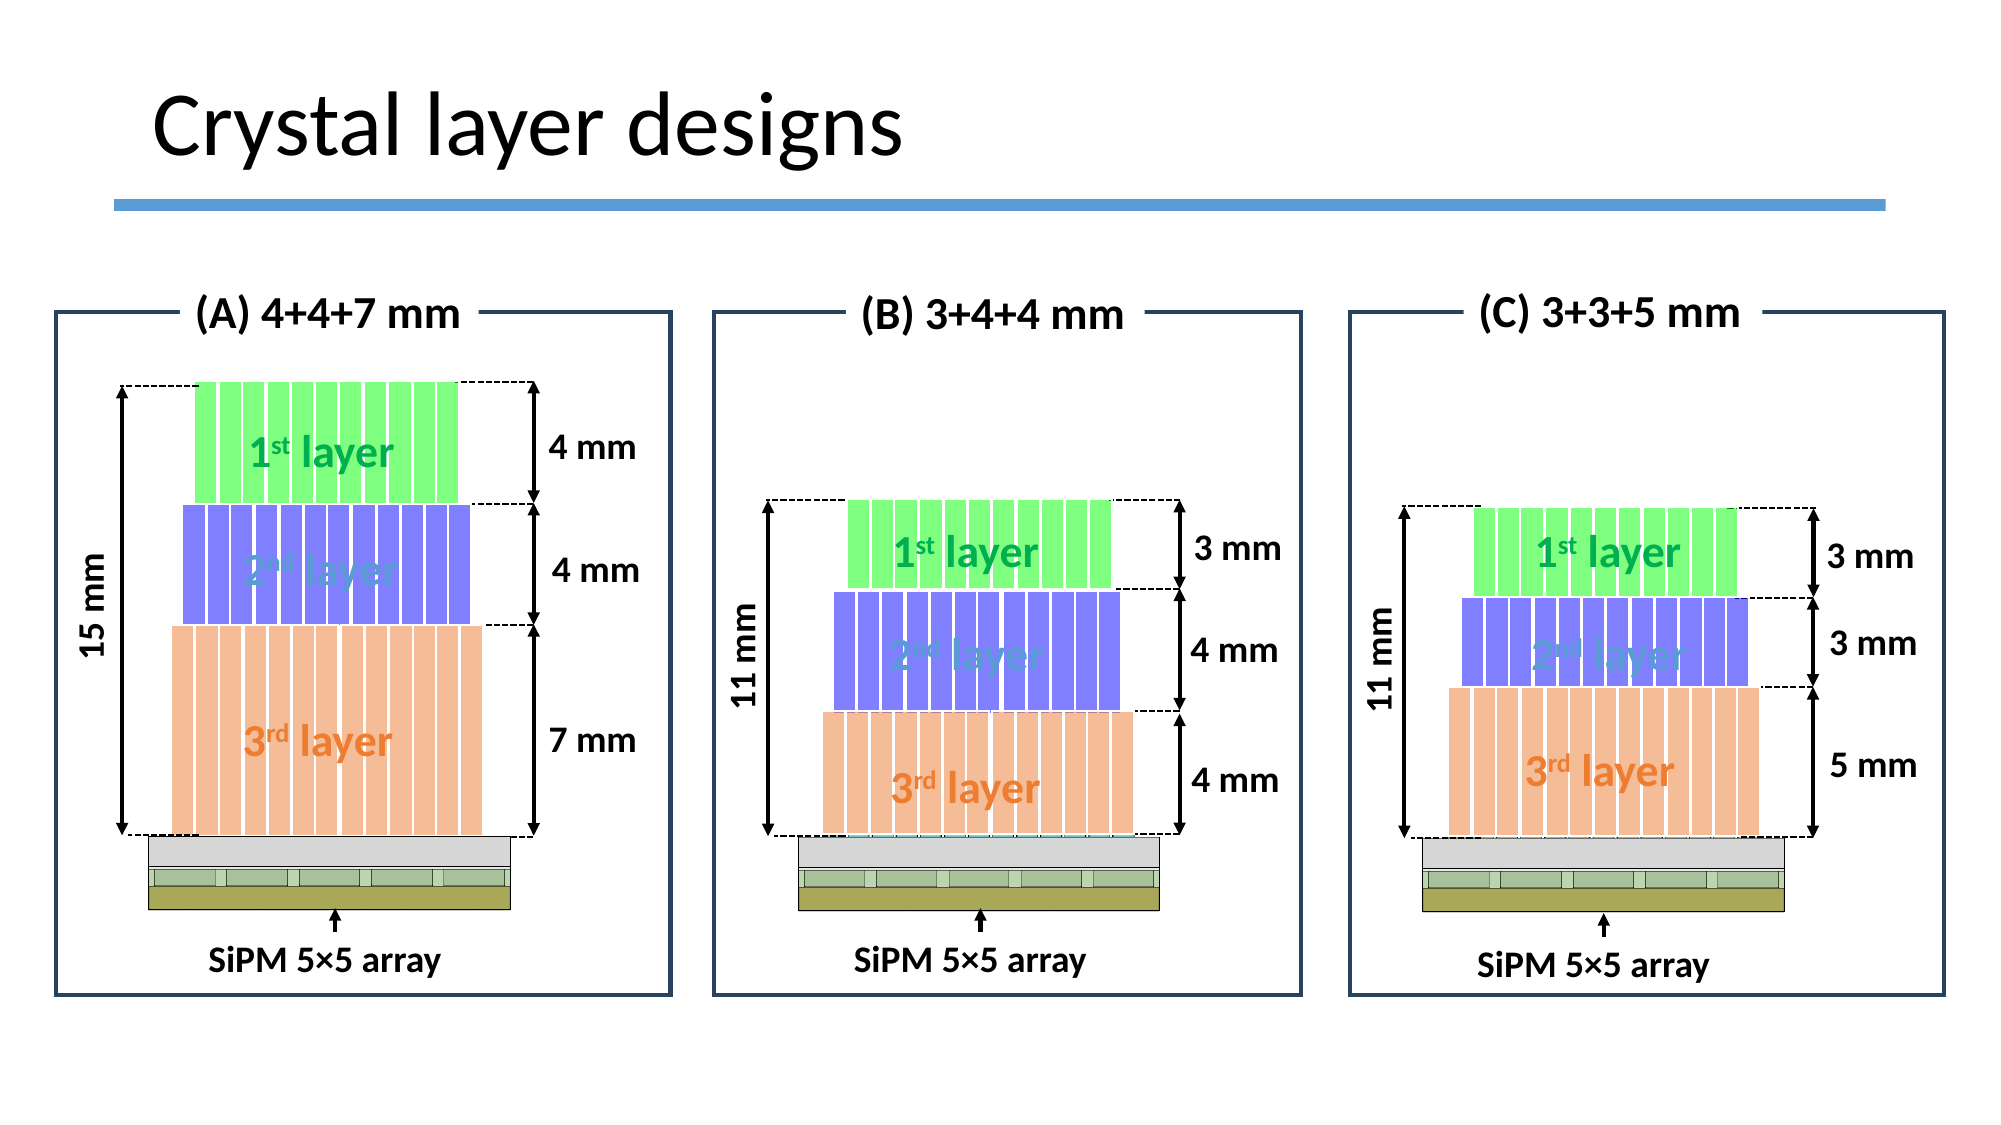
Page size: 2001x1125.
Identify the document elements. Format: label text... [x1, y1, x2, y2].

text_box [1346, 506, 1481, 839]
text_box (A) 4+4+7 mm [179, 275, 479, 346]
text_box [59, 385, 199, 836]
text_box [199, 625, 484, 836]
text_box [710, 500, 845, 837]
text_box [1302, 499, 1313, 590]
title Crystal layer designs [137, 46, 1863, 198]
text_box [55, 311, 672, 996]
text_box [199, 503, 471, 625]
text_box [113, 198, 1887, 212]
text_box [193, 380, 460, 503]
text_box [1349, 274, 1944, 996]
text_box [1302, 588, 1309, 712]
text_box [1302, 713, 1314, 836]
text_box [460, 380, 675, 503]
picture [147, 836, 512, 911]
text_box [463, 502, 678, 626]
text_box SiPM 5×5 array [193, 927, 494, 988]
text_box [484, 624, 679, 837]
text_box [713, 276, 1302, 996]
